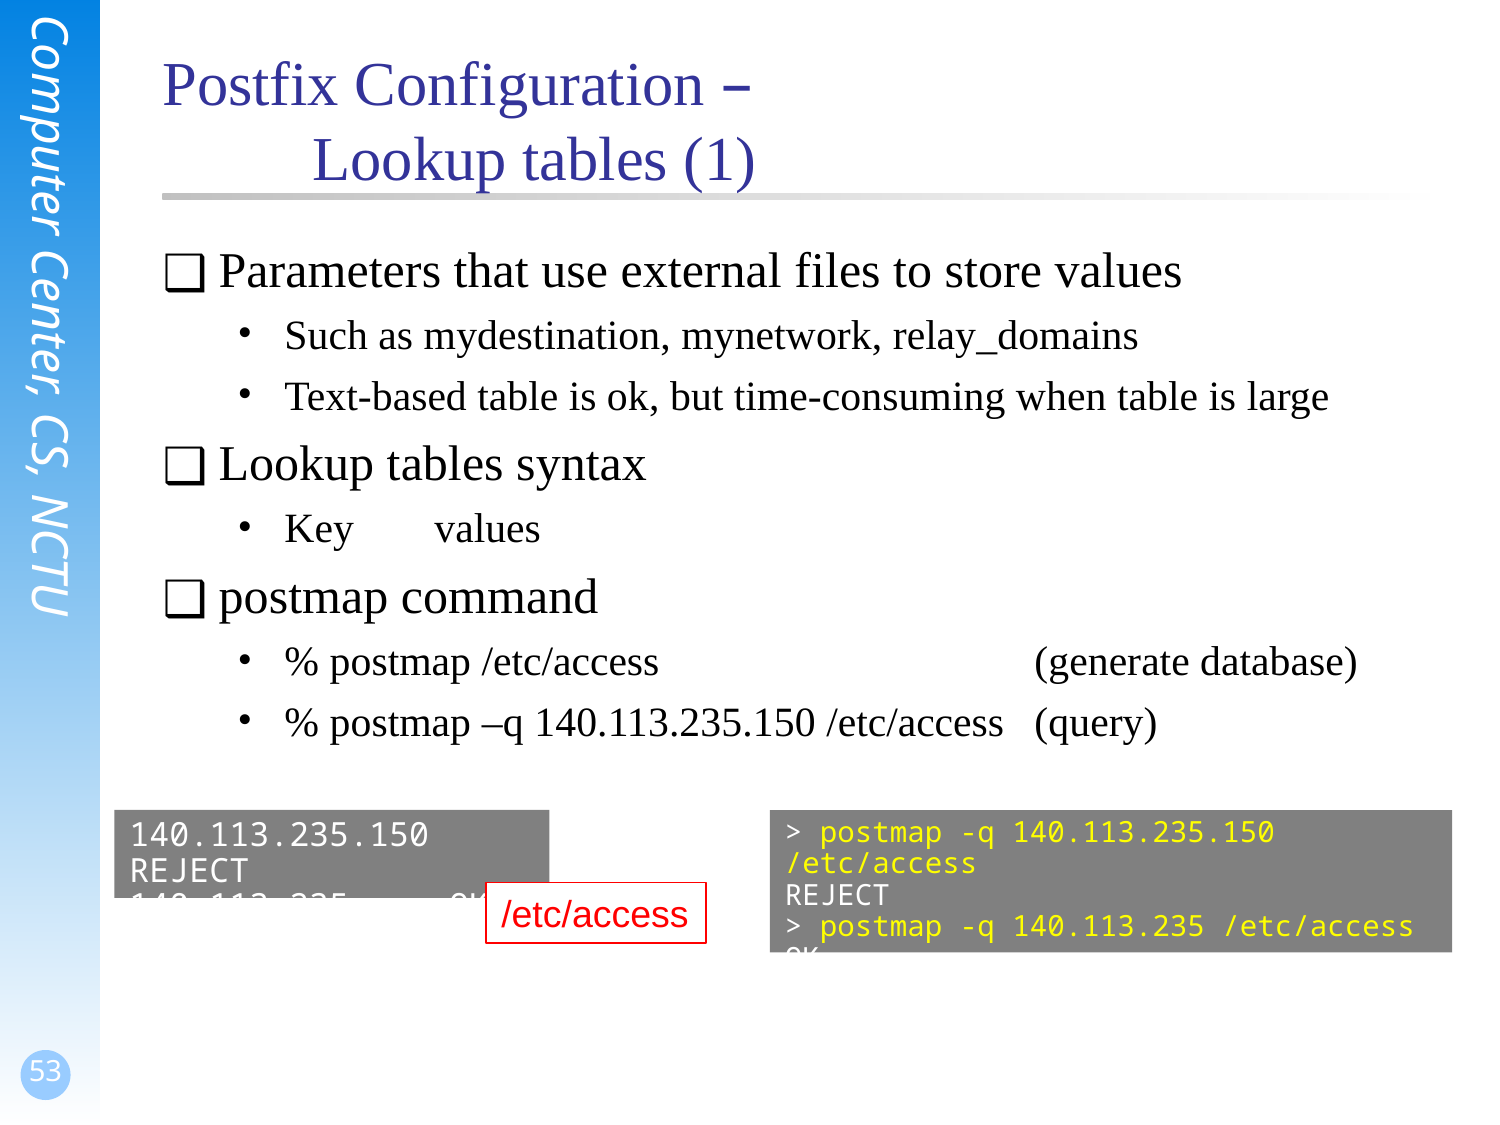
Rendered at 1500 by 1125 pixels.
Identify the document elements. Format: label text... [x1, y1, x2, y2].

list Parameters that use external files to store values Such as mydestination, mynetwork, relay_domains Text-based table is ok, but time-consuming when table is large Lookup tables syntax Key values postmap command % postmap /etc/access (generate database) % postmap –q 140.113.235.150 /etc/access (query) [162, 237, 1438, 938]
text_box > postmap -q 140.113.235.150 /etc/access REJECT > postmap -q 140.113.235 /etc/access OK [769, 810, 1453, 953]
text_box 140.113.235.150 REJECT 140.113.235 OK [114, 809, 550, 898]
text_box /etc/access [486, 882, 706, 943]
title Postfix Configuration – Lookup tables (1) [162, 42, 1438, 231]
